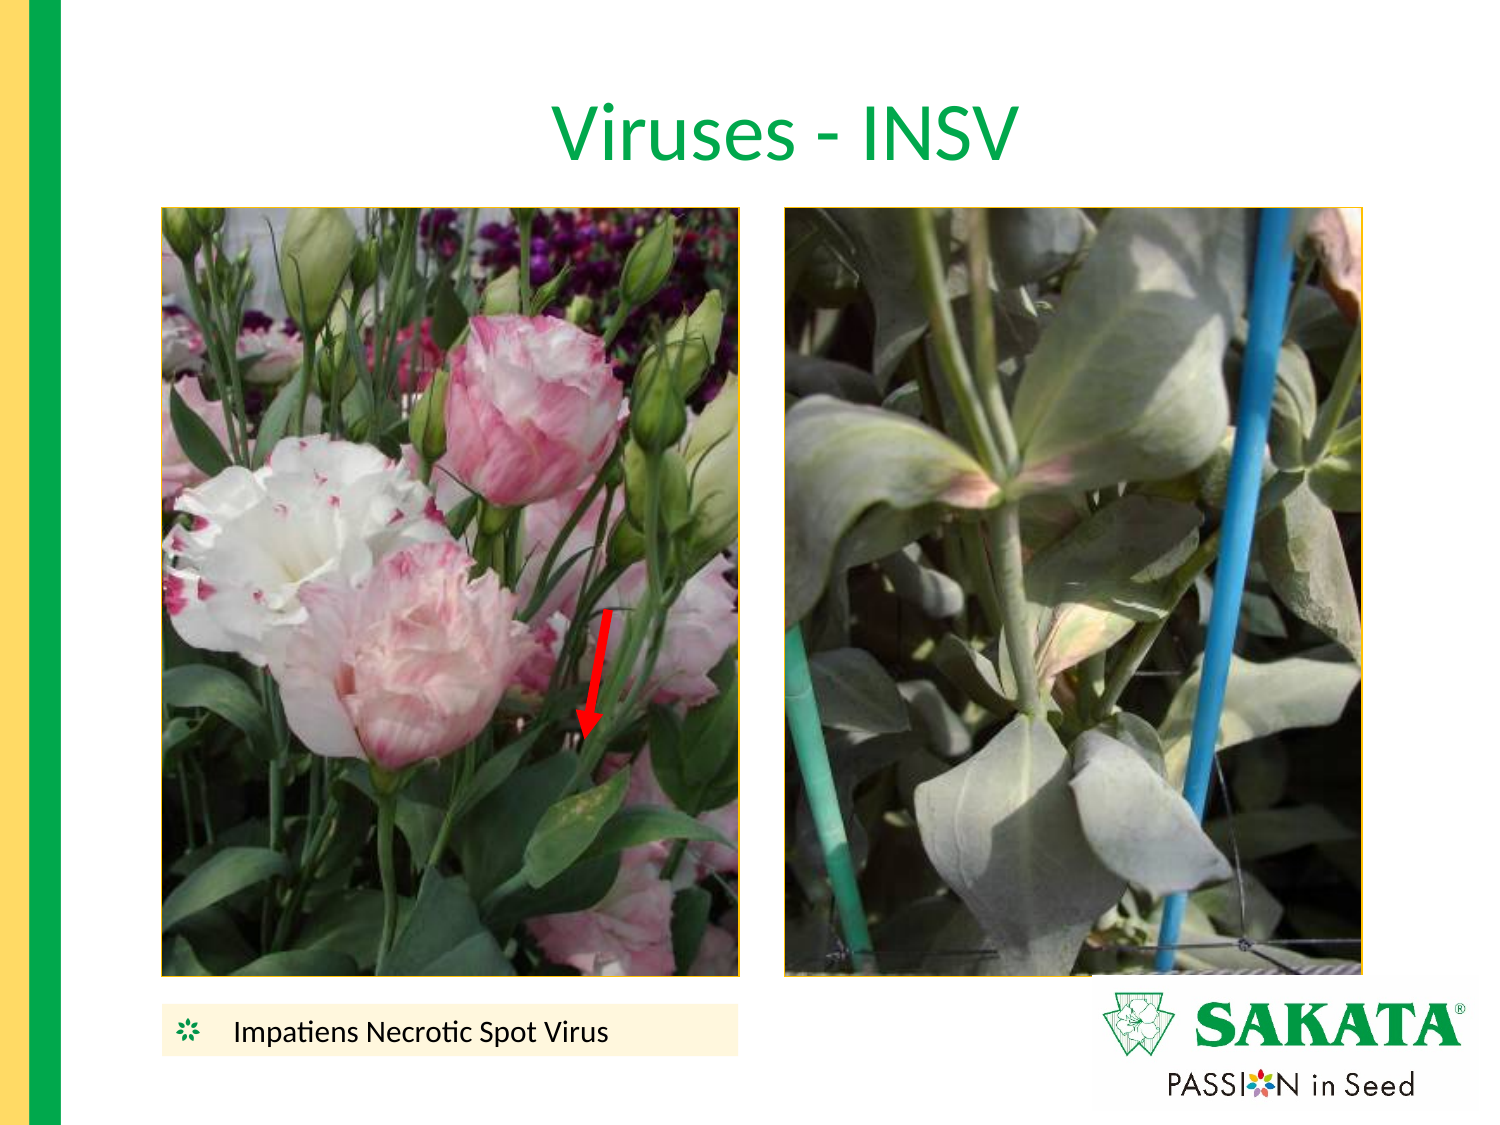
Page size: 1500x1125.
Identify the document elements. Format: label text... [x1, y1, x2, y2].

text_box [27, 0, 63, 1125]
picture [785, 207, 1480, 1112]
picture [161, 207, 739, 977]
text_box [0, 0, 27, 1125]
text_box Impatiens Necrotic Spot Virus [162, 1003, 739, 1057]
picture [176, 1018, 199, 1041]
text_box Viruses - INSV [90, 36, 1482, 219]
